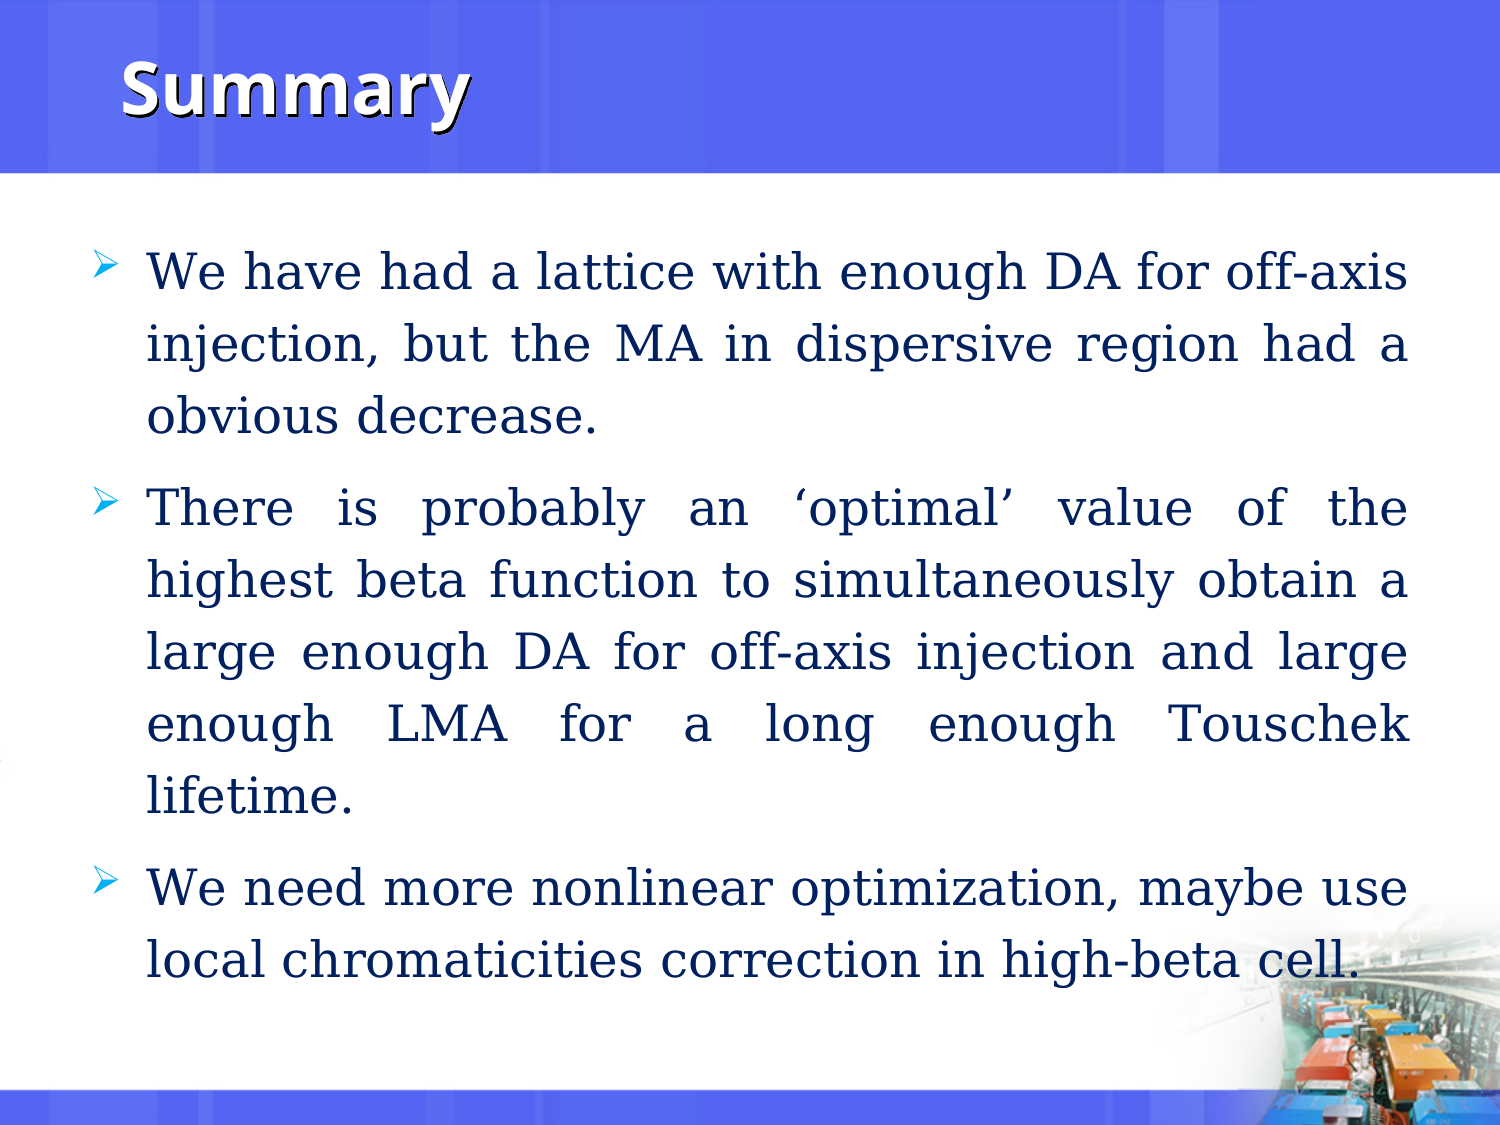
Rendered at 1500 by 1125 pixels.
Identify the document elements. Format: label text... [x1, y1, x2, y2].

picture [0, 0, 1500, 1125]
list We have had a lattice with enough DA for off-axis injection, but the MA in dispersive region had a obvious decrease. There is probably an ‘optimal’ value of the highest beta function to simultaneously obtain a large enough DA for off-axis injection and large enough LMA for a long enough Touschek lifetime. We need more nonlinear optimization, maybe use local chromaticities correction in high-beta cell. [74, 219, 1426, 1003]
title Summary [105, 6, 1426, 165]
